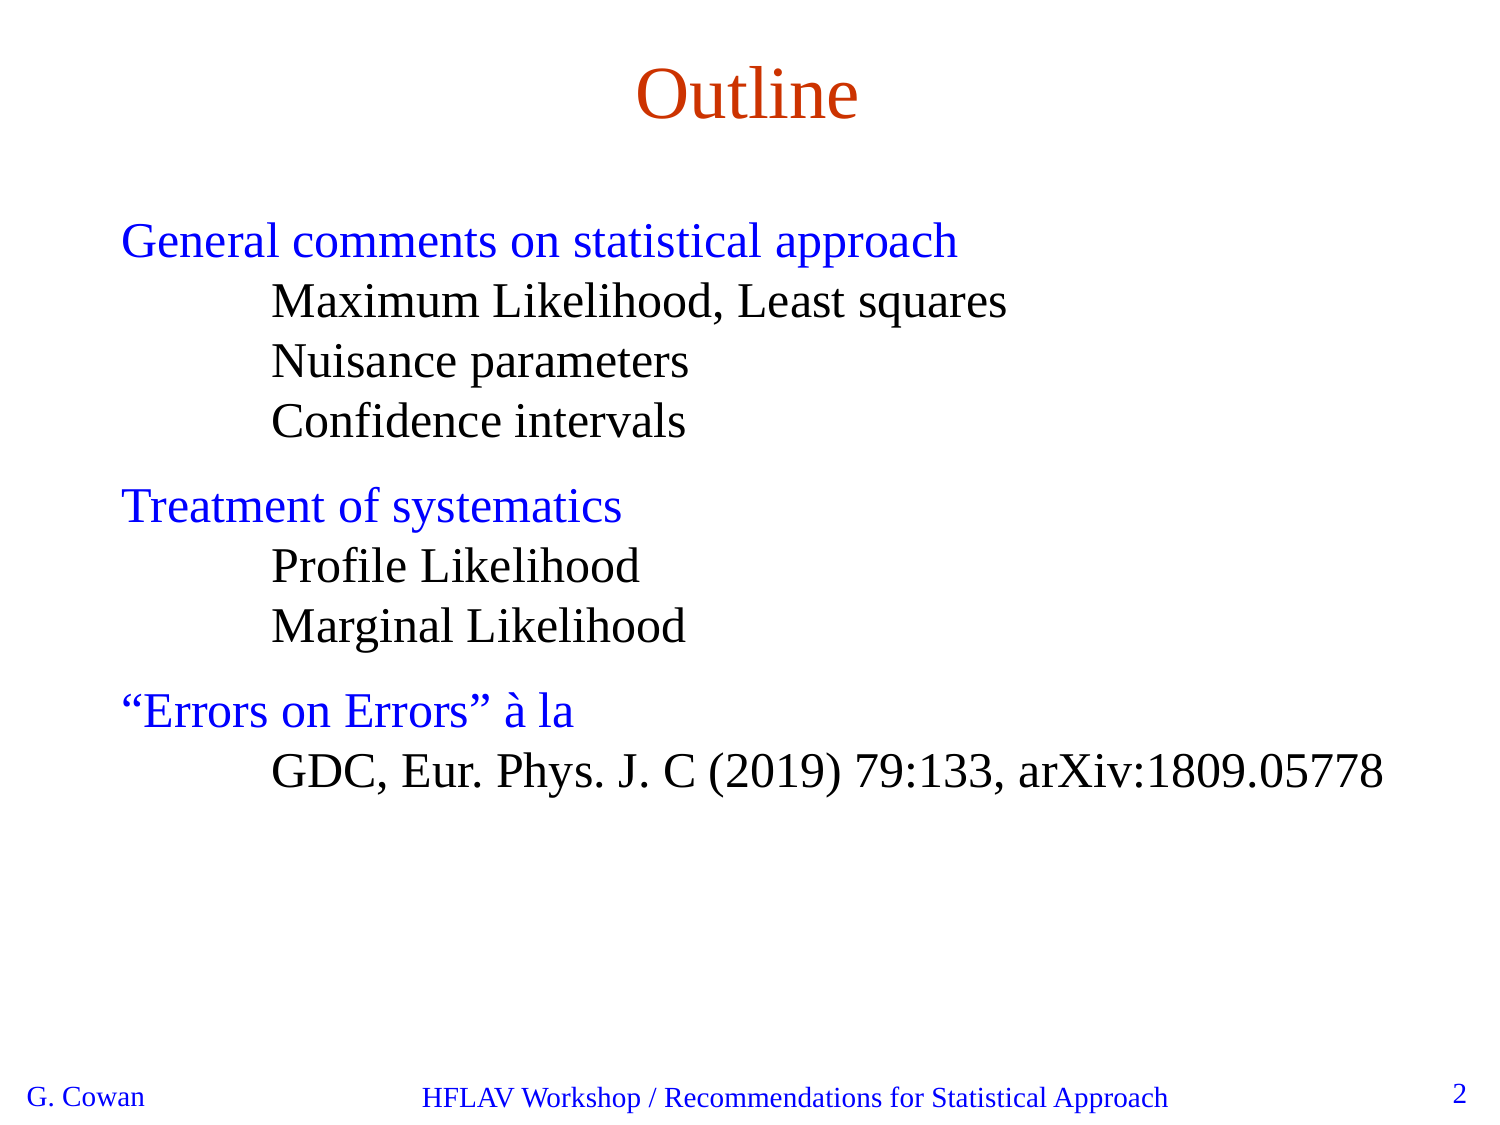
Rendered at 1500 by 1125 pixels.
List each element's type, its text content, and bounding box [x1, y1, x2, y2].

slide_number 2 [927, 1066, 1483, 1125]
slide_number G. Cowan [11, 1069, 253, 1114]
text_box General comments on statistical approach Maximum Likelihood, Least squares Nuisance parameters Confidence intervals Treatment of systematics Profile Likelihood Marginal Likelihood “Errors on Errors” à la GDC, Eur. Phys. J. C (2019) 79:133, arXiv:1809.05778 [106, 200, 1424, 806]
text_box Outline [72, 36, 1424, 141]
footer HFLAV Workshop / Recommendations for Statistical Approach [312, 1070, 927, 1125]
